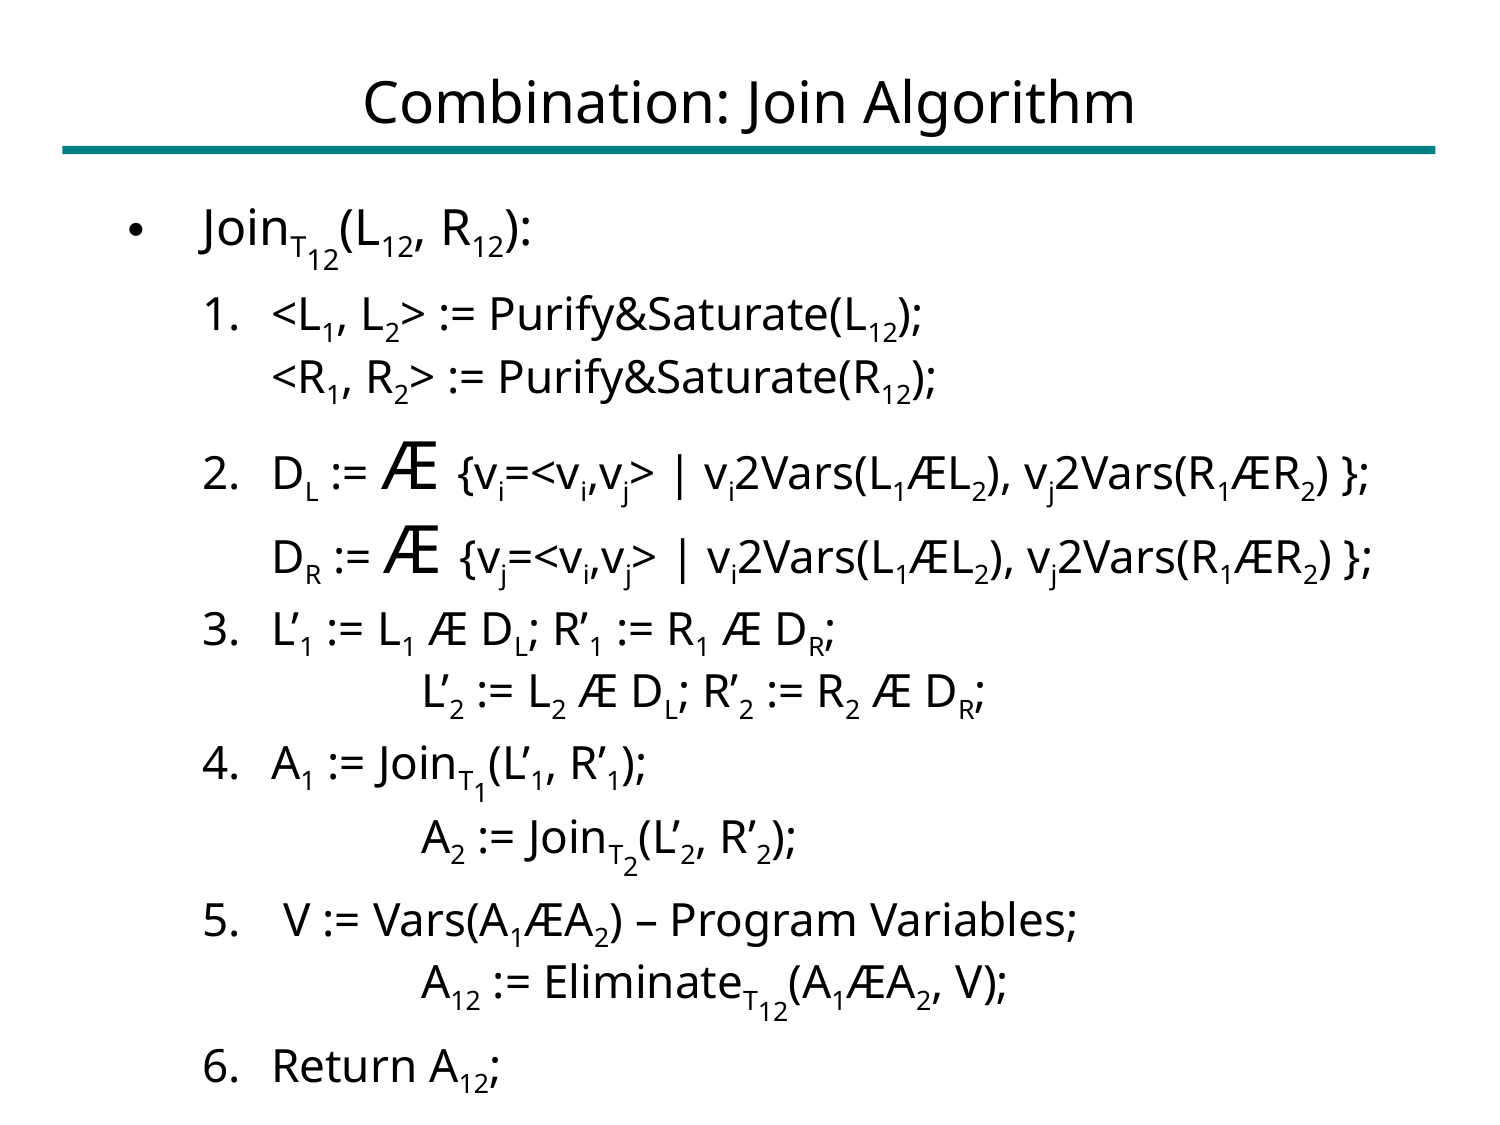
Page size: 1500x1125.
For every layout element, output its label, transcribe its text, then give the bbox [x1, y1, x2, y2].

list JoinT12(L12, R12): <L1, L2> := Purify&Saturate(L12); <R1, R2> := Purify&Saturate(R12); DL := Æ {vi=<vi,vj> | vi2Vars(L1ÆL2), vj2Vars(R1ÆR2) }; DR := Æ {vj=<vi,vj> | vi2Vars(L1ÆL2), vj2Vars(R1ÆR2) }; L’1 := L1 Æ DL; R’1 := R1 Æ DR; L’2 := L2 Æ DL; R’2 := R2 Æ DR; A1 := JoinT1(L’1, R’1); A2 := JoinT2(L’2, R’2); V := Vars(A1ÆA2) – Program Variables; A12 := EliminateT12(A1ÆA2, V); Return A12; [112, 187, 1423, 1013]
title Combination: Join Algorithm [112, 49, 1388, 151]
